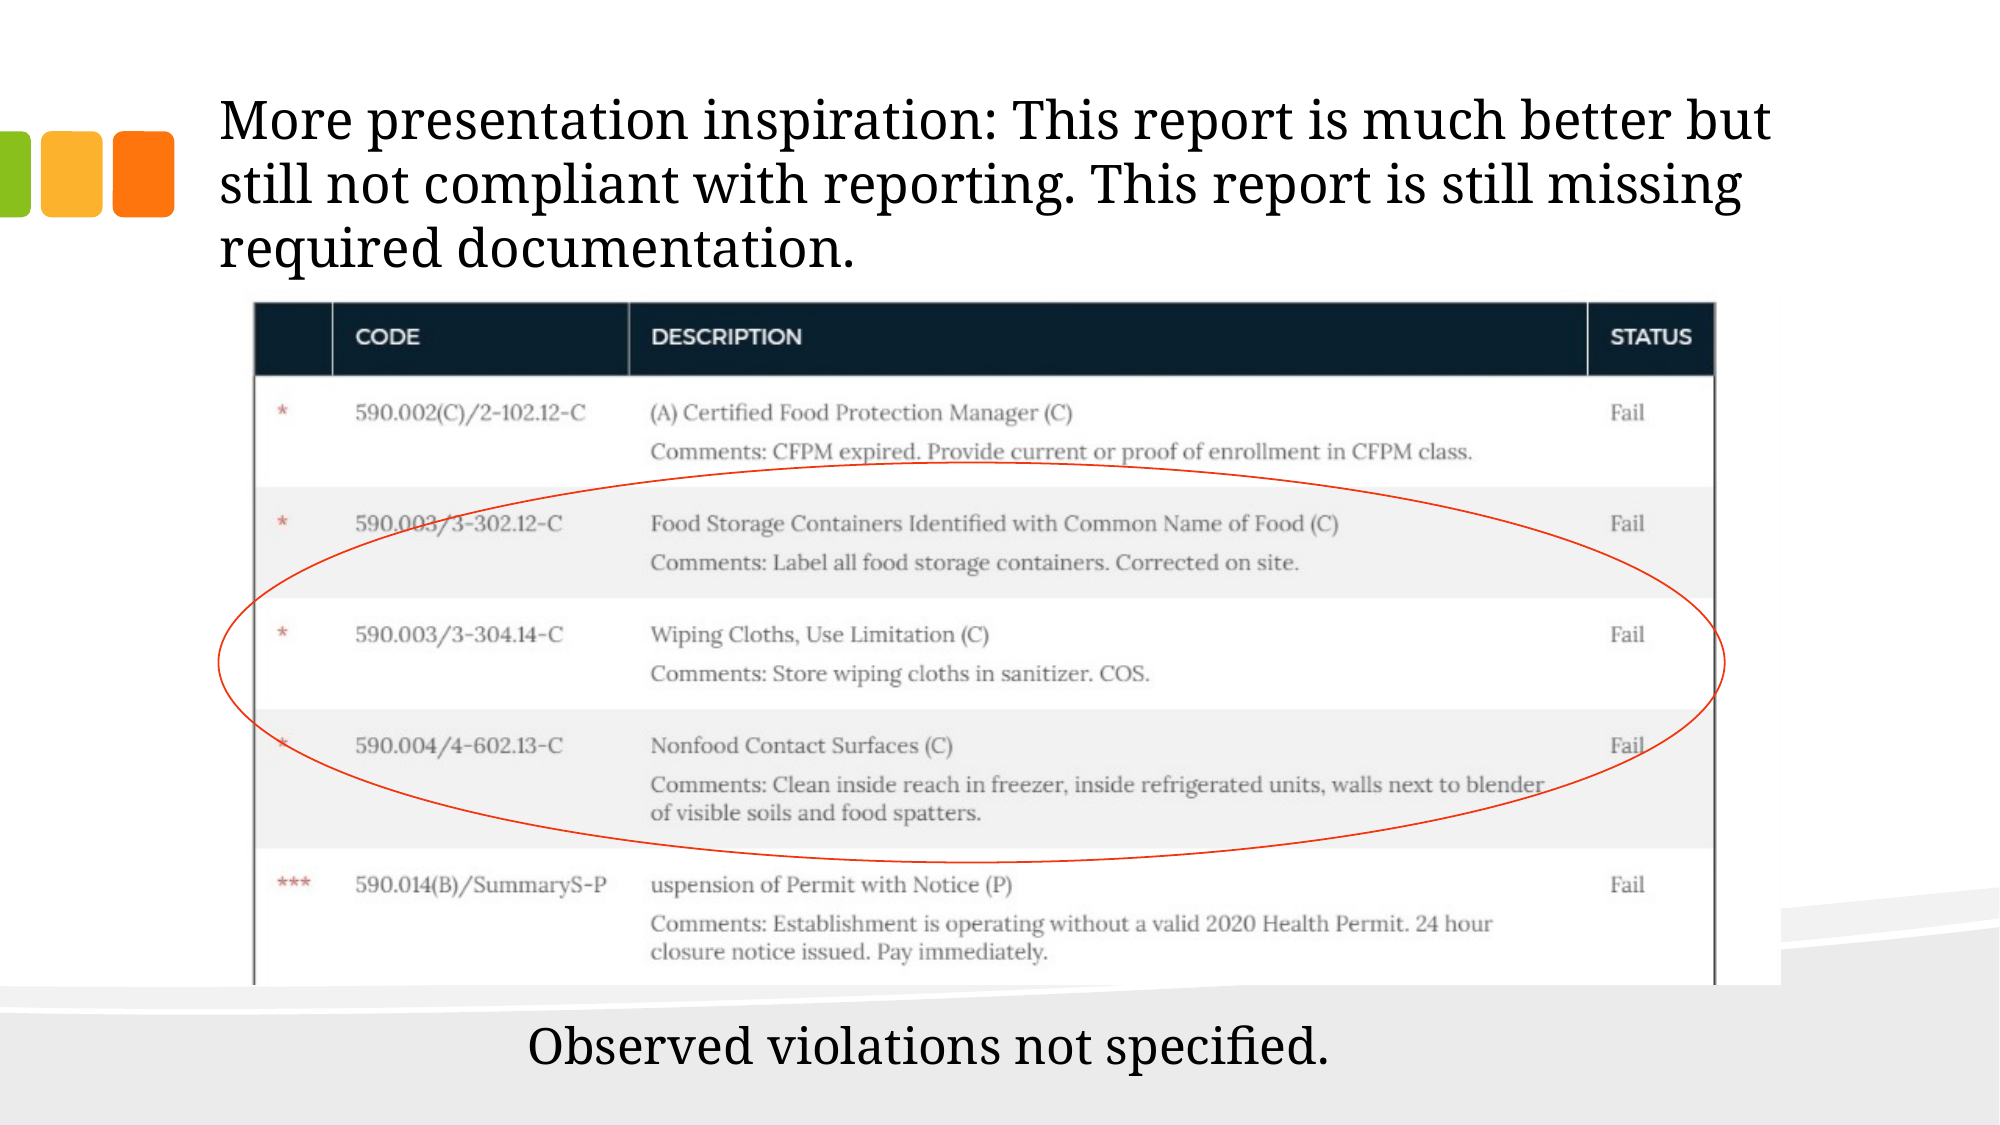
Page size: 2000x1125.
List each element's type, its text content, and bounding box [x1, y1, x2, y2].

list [218, 290, 1782, 985]
text_box Observed violations not specified. [512, 1007, 2000, 1083]
title More presentation inspiration: This report is much better but still not compliant with reporting. This report is still missing required documentation. [199, 75, 1800, 289]
